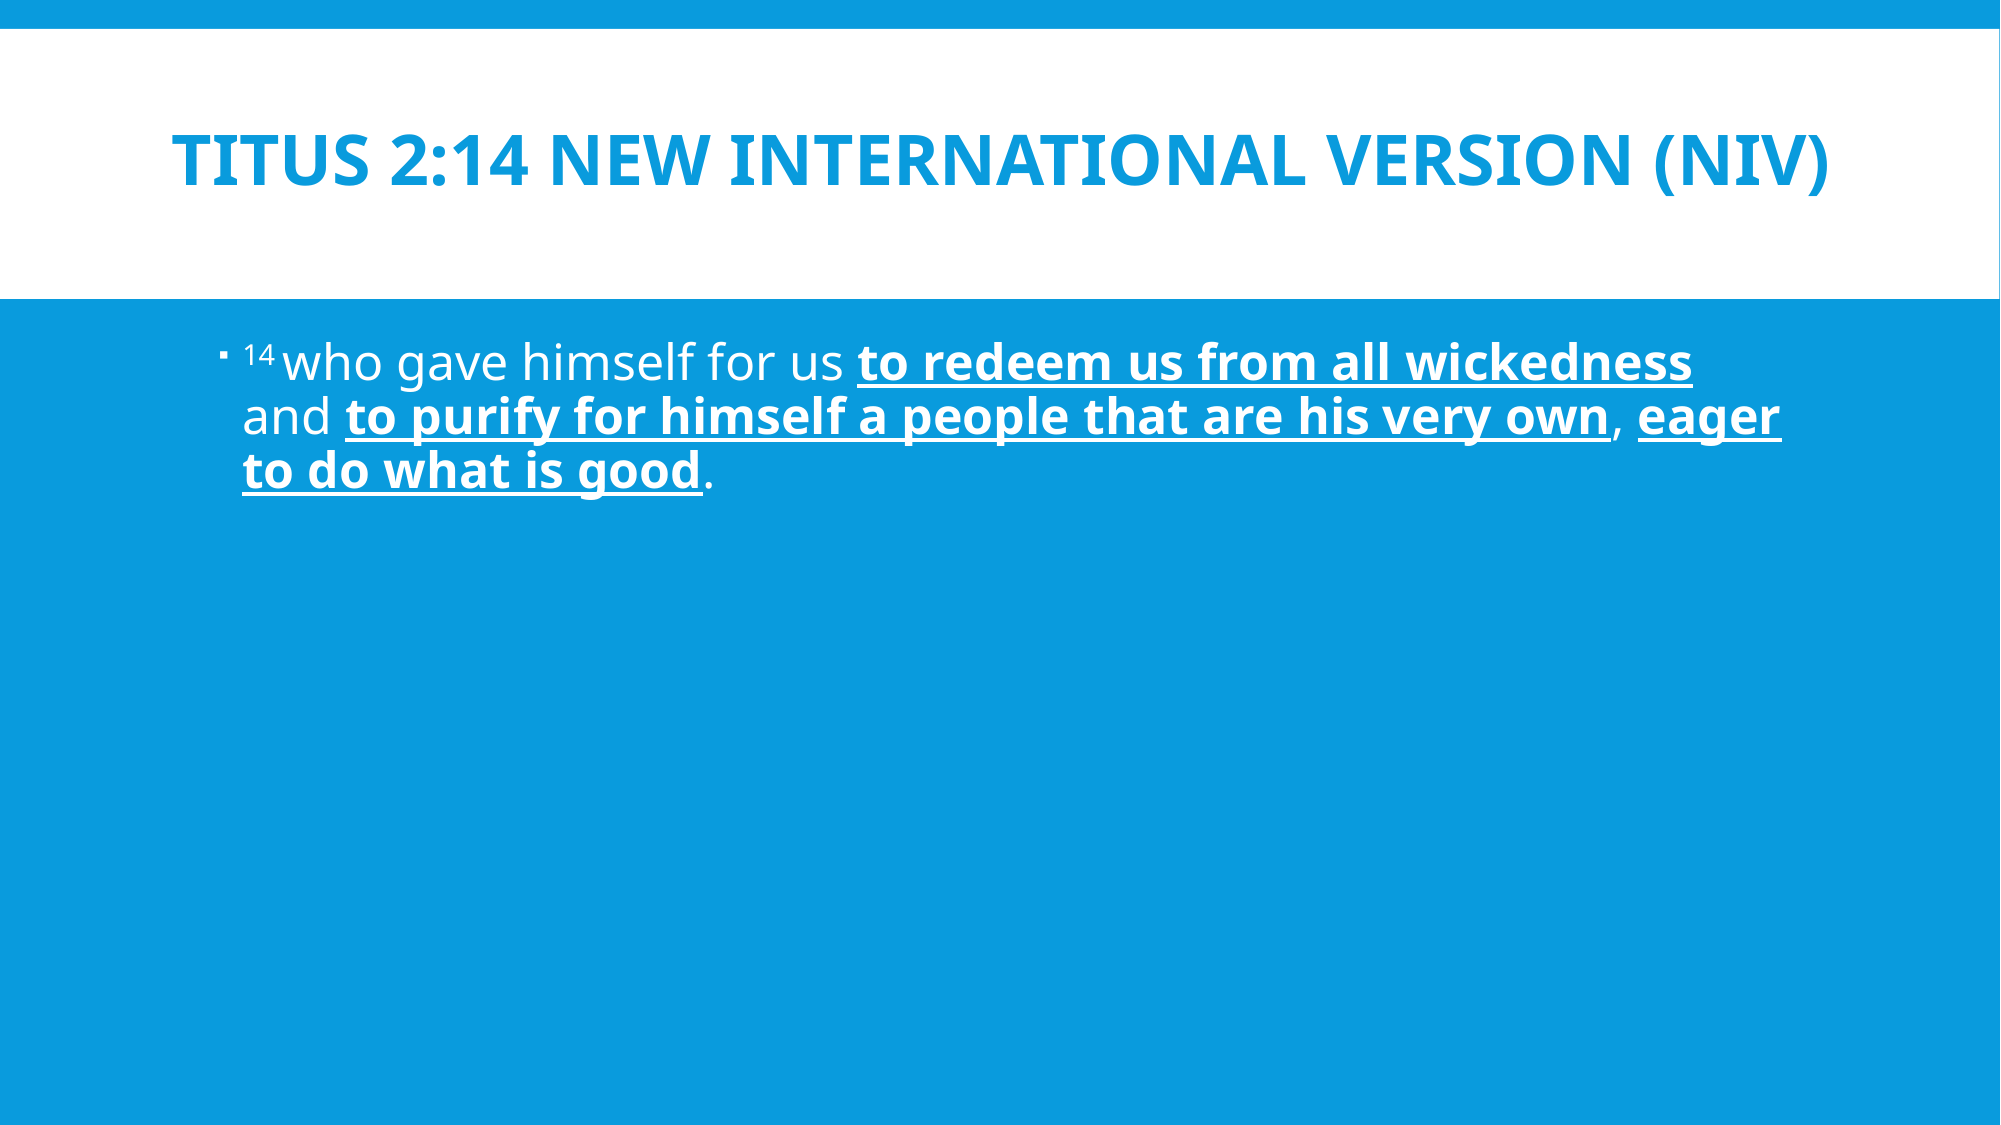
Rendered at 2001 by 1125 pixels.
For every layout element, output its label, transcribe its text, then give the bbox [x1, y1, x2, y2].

title Titus 2:14 New International Version (NIV) [156, 46, 1855, 295]
list 14 who gave himself for us to redeem us from all wickedness and to purify for himself a people that are his very own, eager to do what is good. [197, 329, 1803, 1020]
